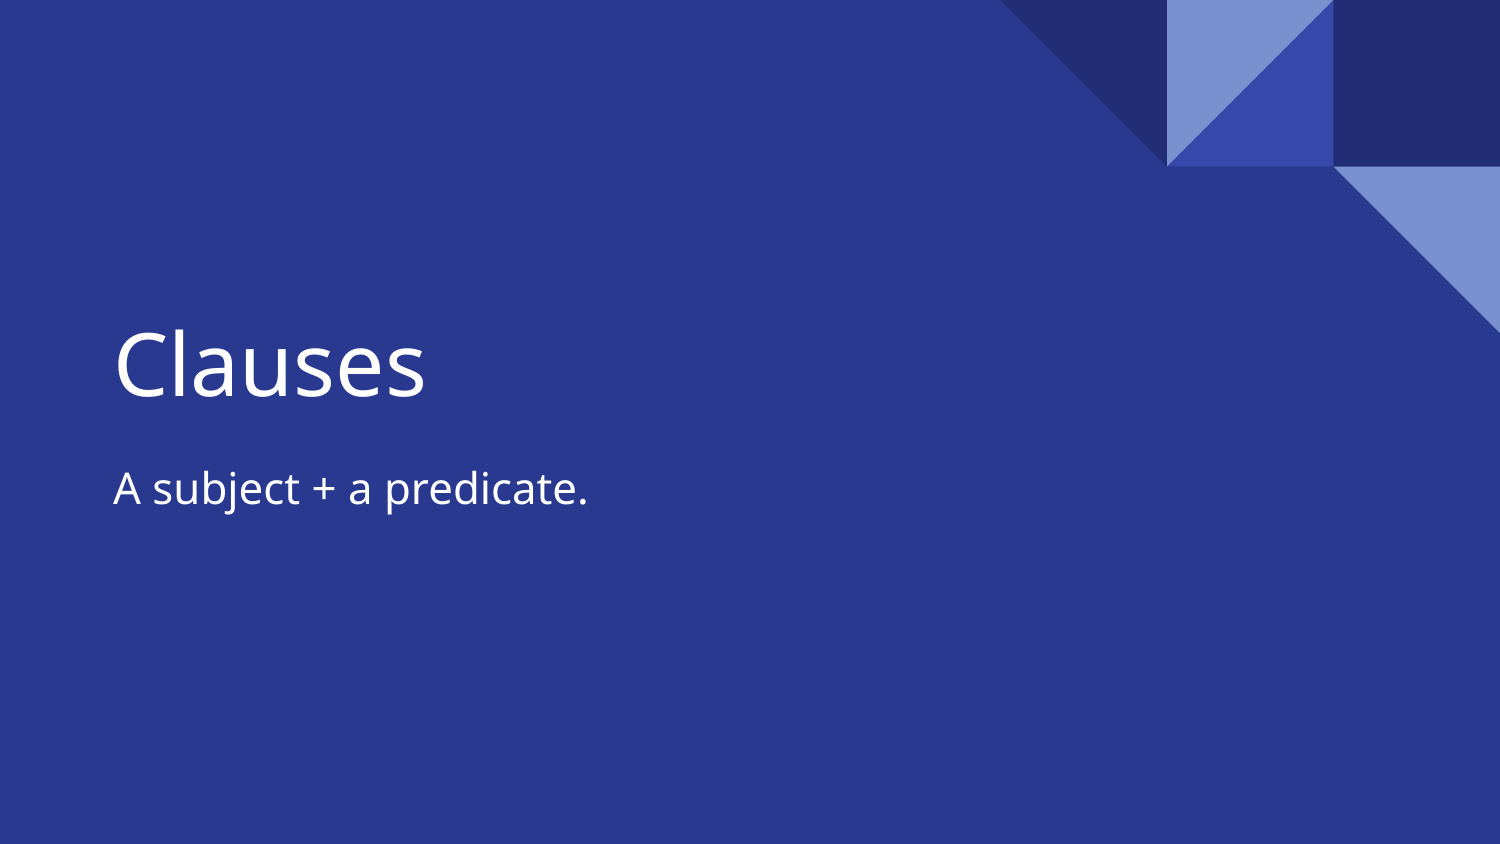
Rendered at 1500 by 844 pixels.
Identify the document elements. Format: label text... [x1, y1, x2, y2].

subtitle A subject + a predicate. [98, 445, 1447, 517]
title Clauses [98, 291, 1447, 429]
